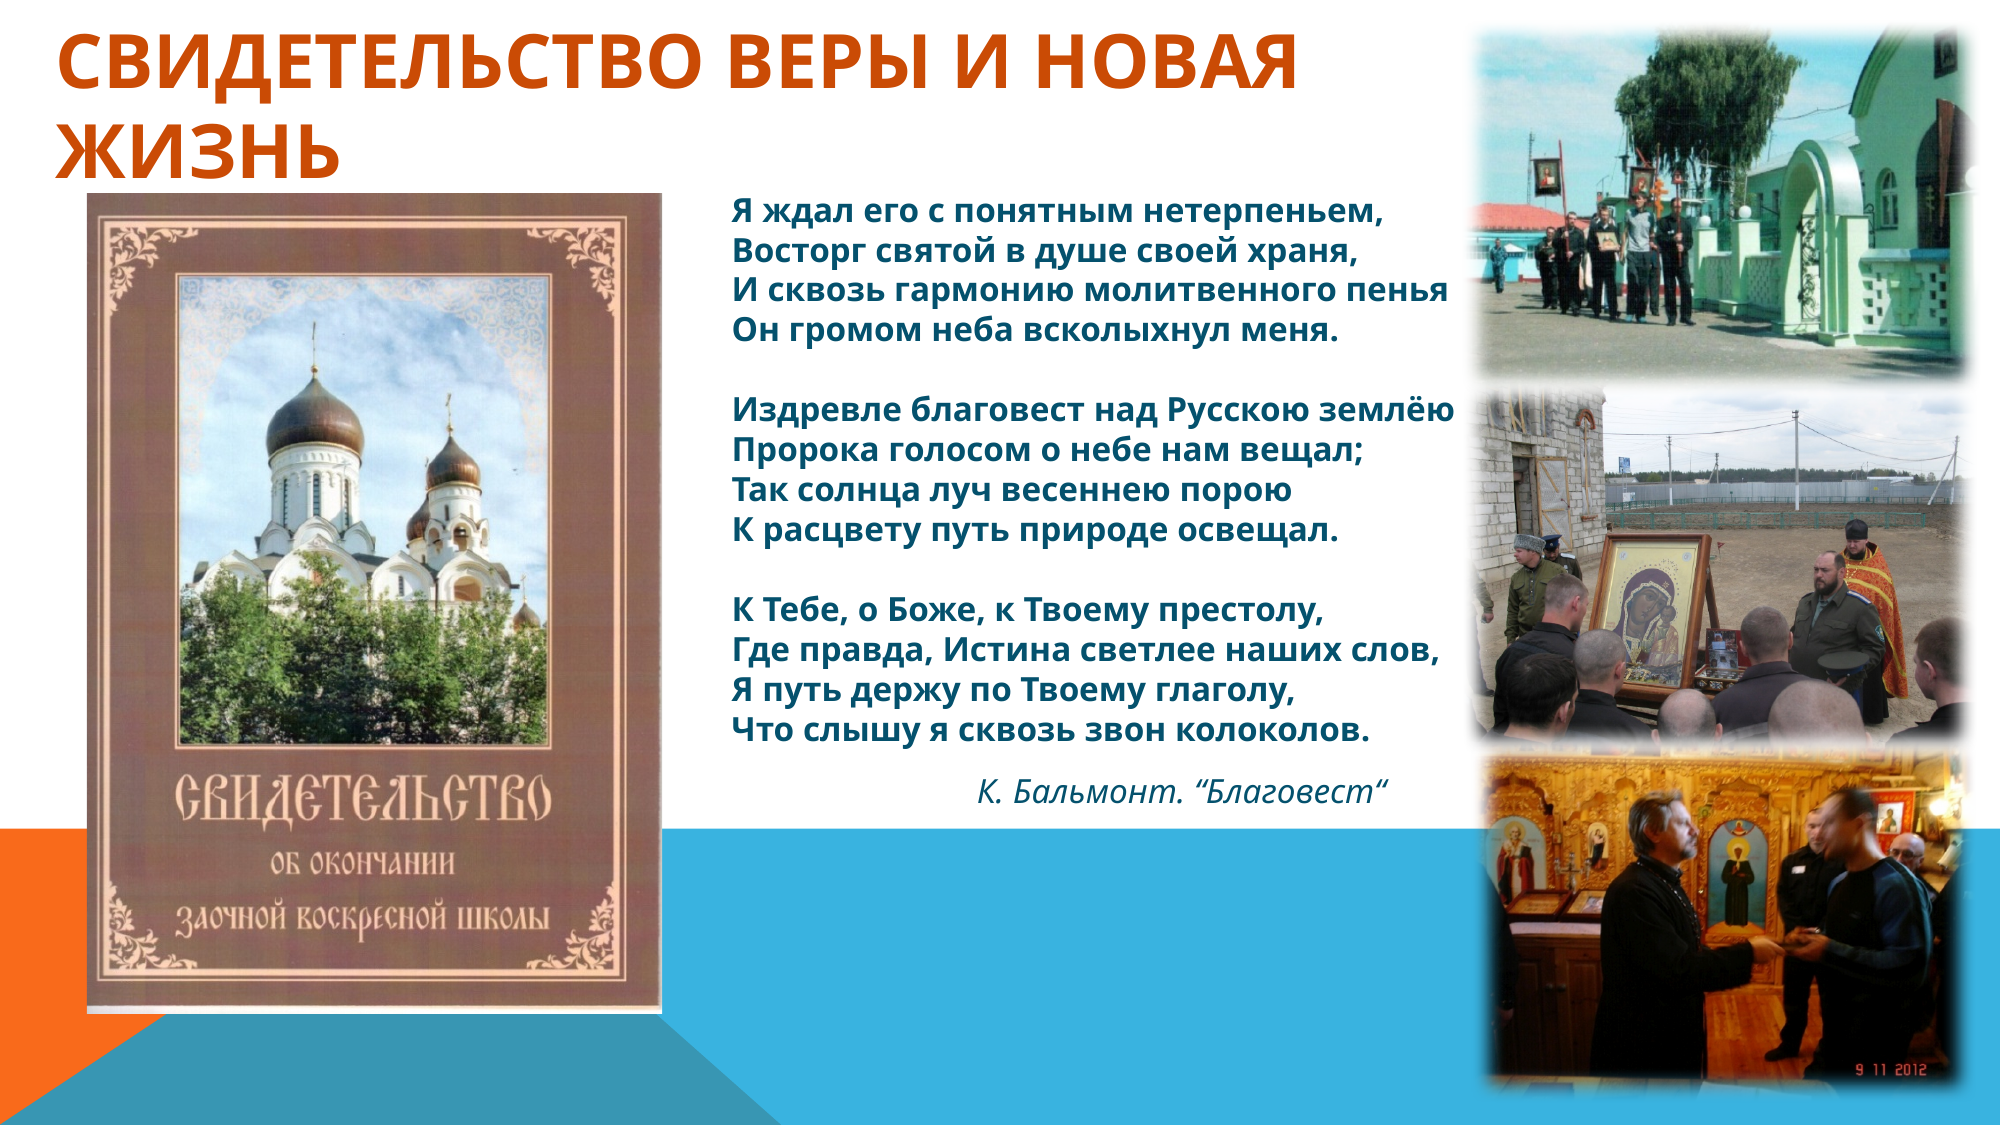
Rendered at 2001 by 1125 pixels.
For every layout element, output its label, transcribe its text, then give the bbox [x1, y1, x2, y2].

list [1461, 19, 1981, 395]
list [1461, 401, 1978, 756]
text_box Я ждал его с понятным нетерпеньем, Восторг святой в душе своей храня, И сквозь гармонию молитвенного пенья Он громом неба всколыхнул меня. Издревле благовест над Русскою землёю Пророка голосом о небе нам вещал; Так солнца луч весеннею порою К расцвету путь природе освещал. К Тебе, о Боже, к Твоему престолу, Где правда, Истина светлее наших слов, Я путь держу по Твоему глаголу, Что слышу я сквозь звон колоколов. К. Бальмонт. “Благовест“ [716, 181, 1465, 818]
title Свидетельство веры и Новая жизнь [40, 58, 1444, 149]
picture [86, 193, 663, 1014]
picture [1470, 756, 1977, 1103]
